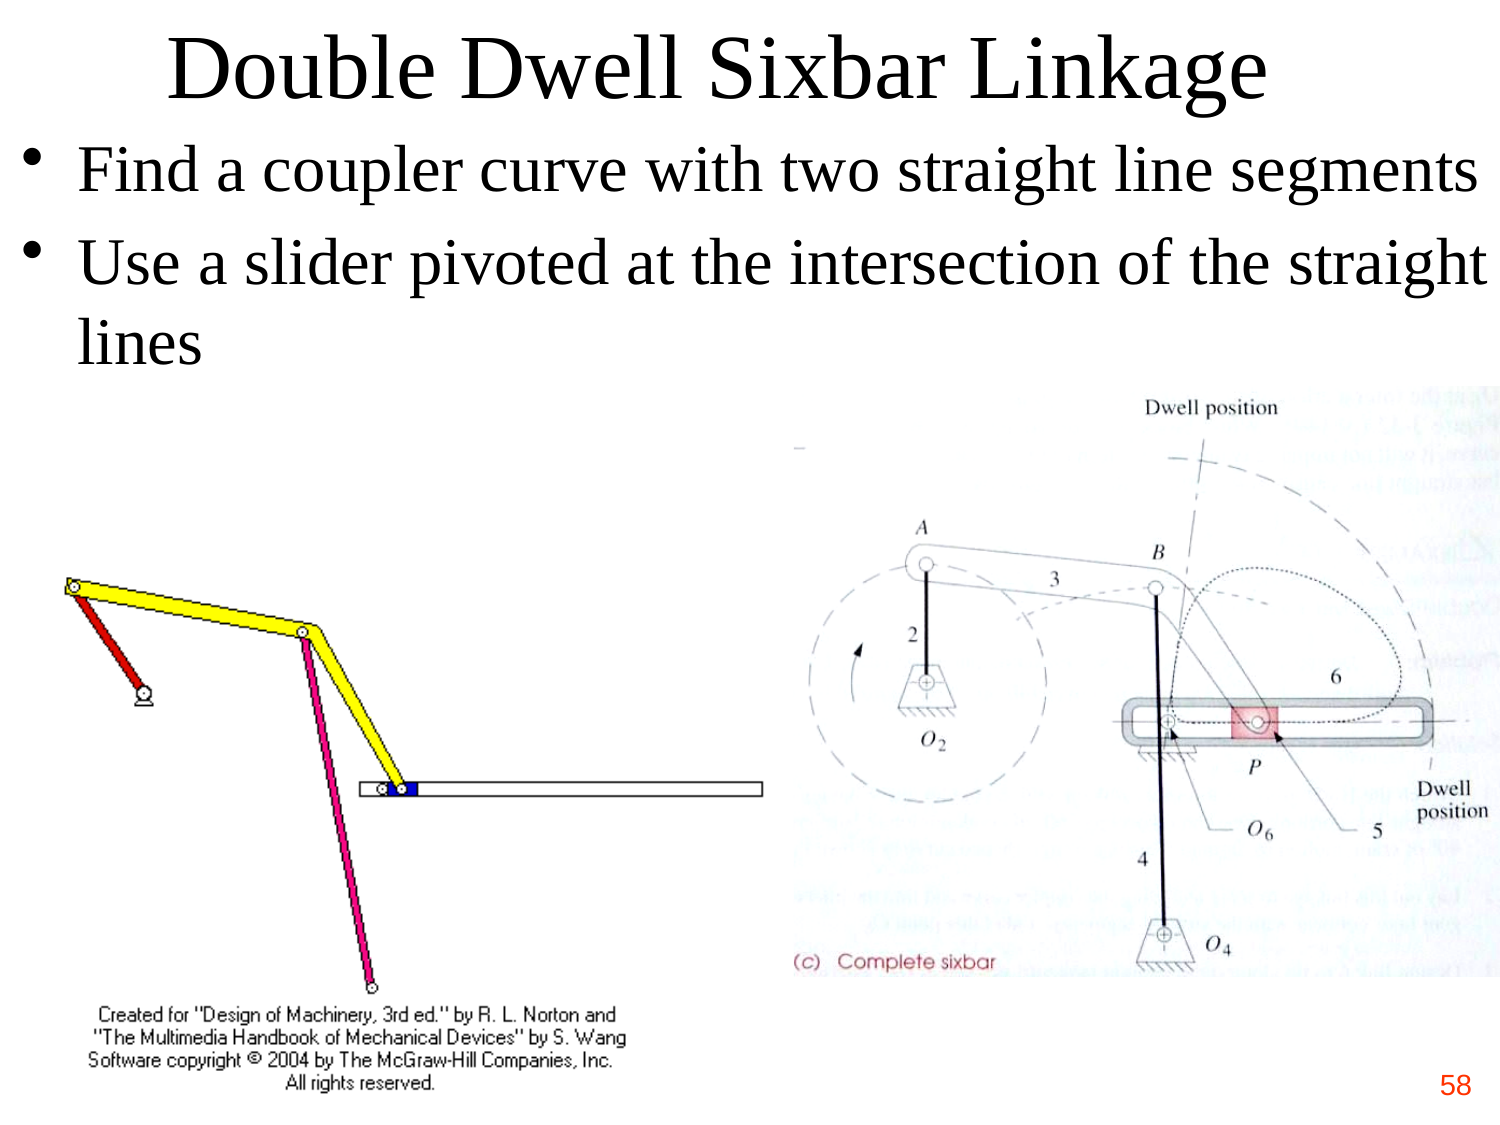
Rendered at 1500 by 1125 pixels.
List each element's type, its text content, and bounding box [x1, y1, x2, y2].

list Find a coupler curve with two straight line segments Use a slider pivoted at the intersection of the straight lines [6, 116, 1500, 391]
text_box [0, 392, 903, 1125]
slide_number 58 [1399, 1058, 1488, 1109]
picture [793, 385, 1500, 977]
title Double Dwell Sixbar Linkage [0, 0, 1438, 125]
